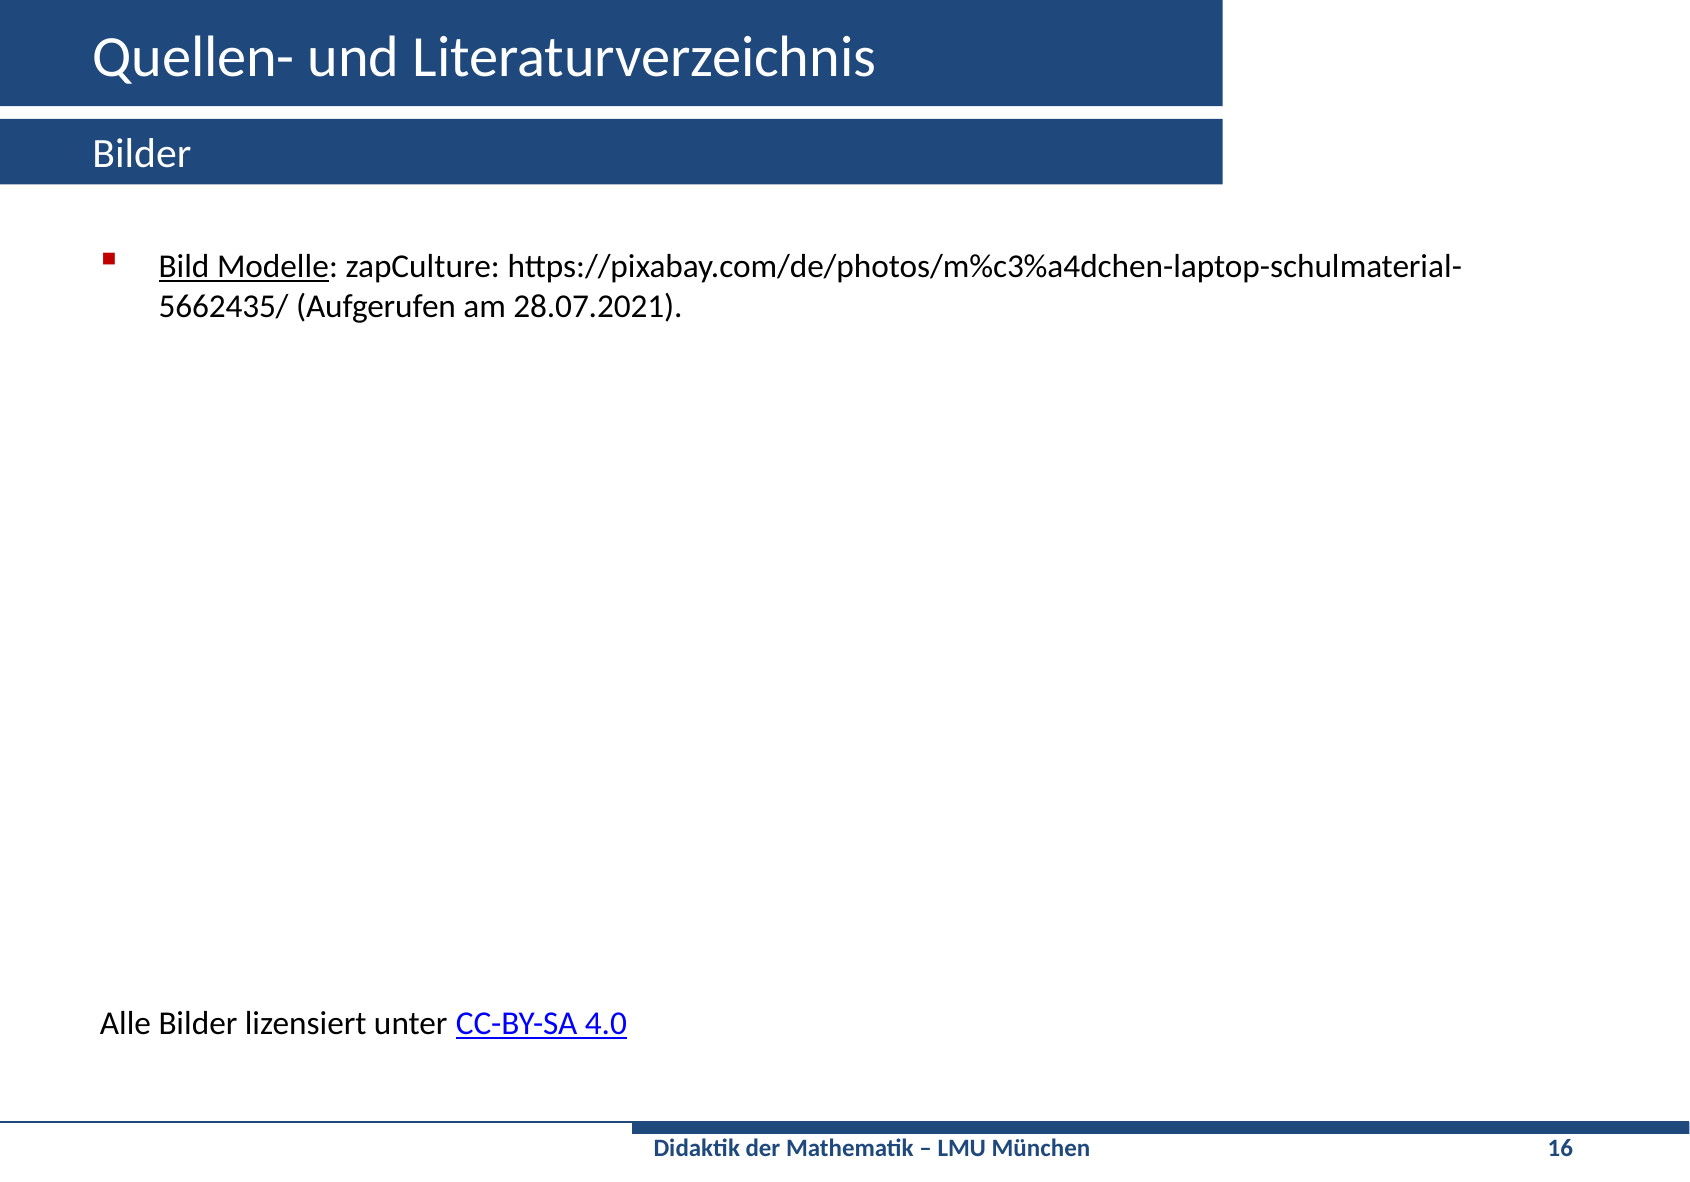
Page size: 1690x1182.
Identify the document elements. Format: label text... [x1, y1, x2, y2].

title Quellen- und Literaturverzeichnis [76, 0, 1211, 107]
list Bild Modelle: zapCulture: https://pixabay.com/de/photos/m%c3%a4dchen-laptop-schulmaterial-5662435/ (Aufgerufen am 28.07.2021). Alle Bilder lizensiert unter CC-BY-SA 4.0 [84, 236, 1605, 1056]
list Bilder [76, 117, 1211, 185]
